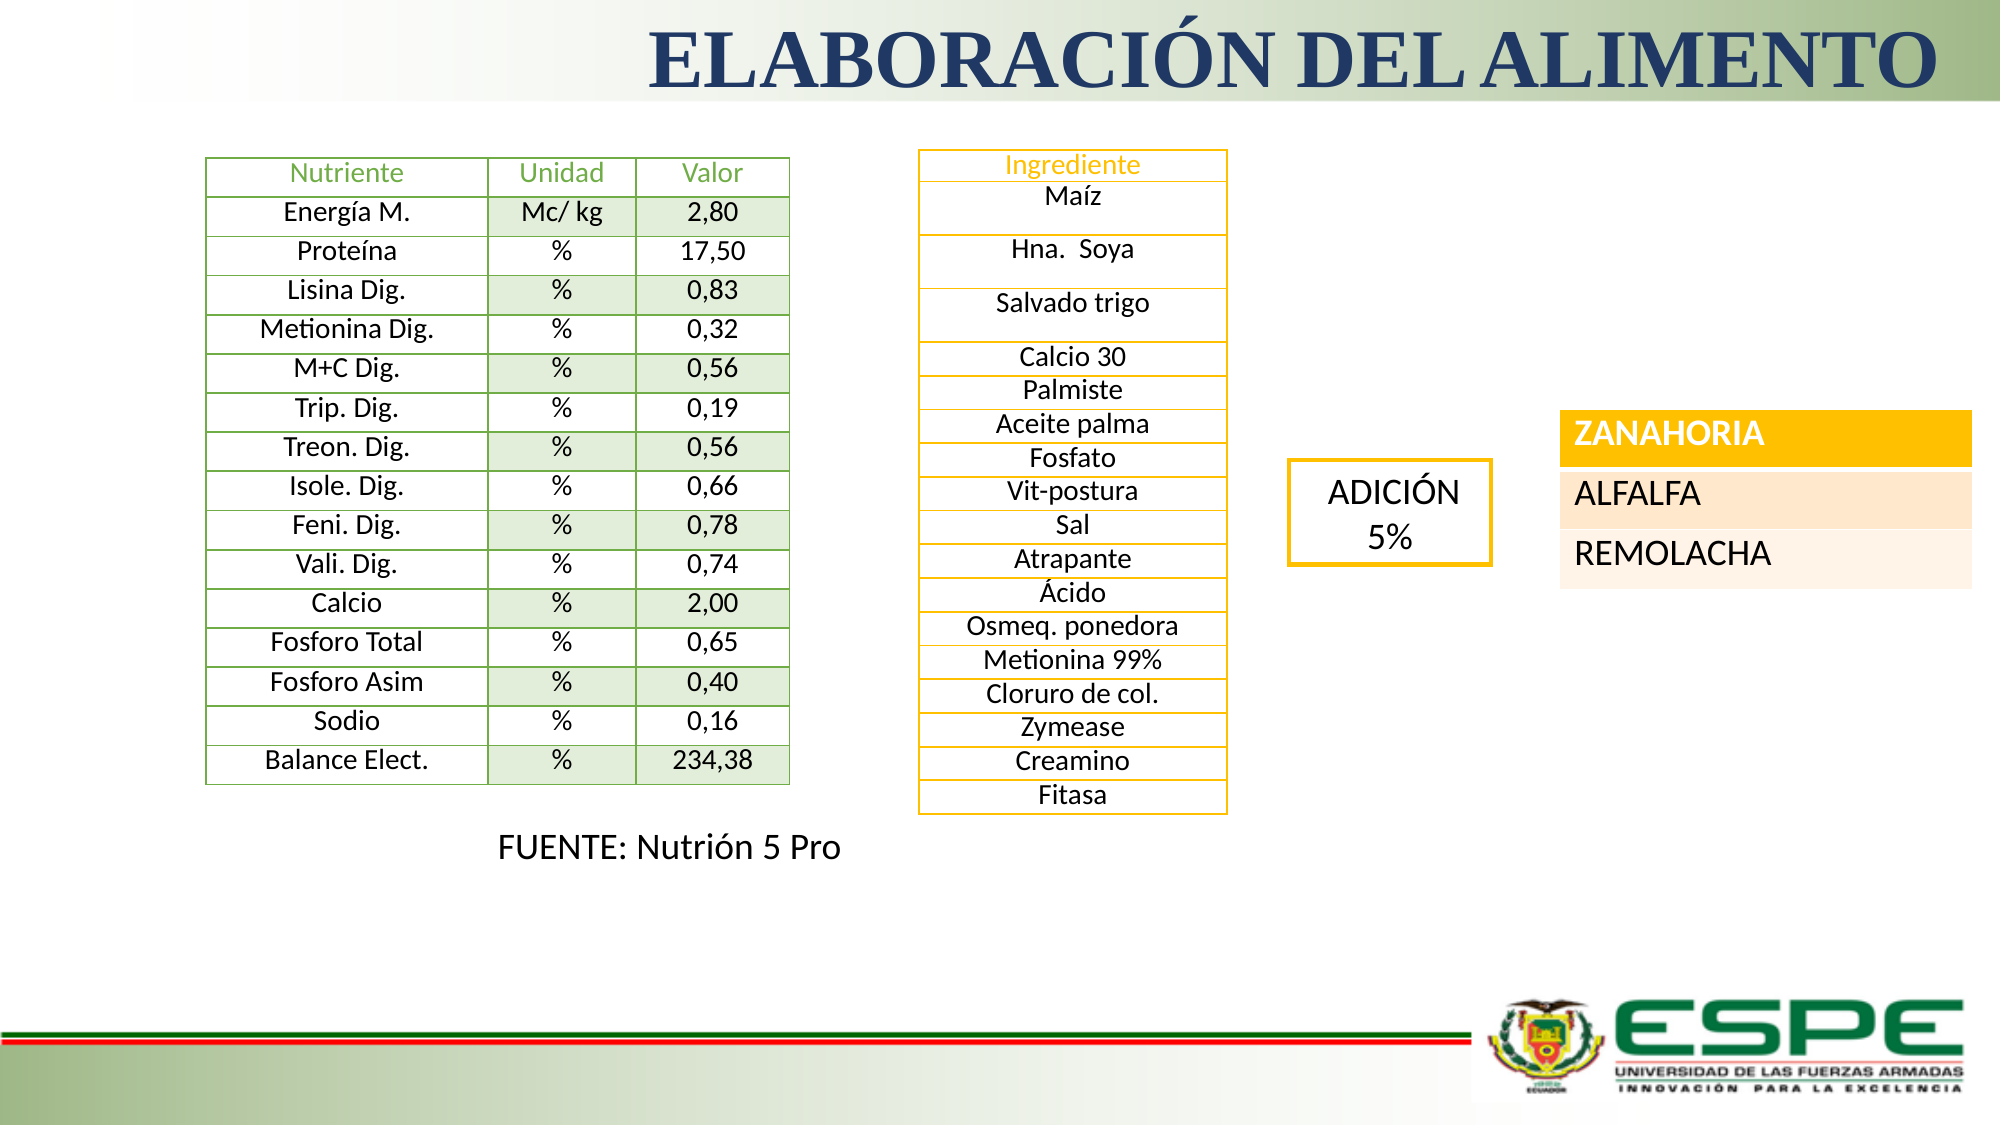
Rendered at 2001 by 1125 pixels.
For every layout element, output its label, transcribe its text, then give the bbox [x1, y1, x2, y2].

table_cell Sodio [207, 707, 487, 745]
table_cell 2,80 [637, 198, 789, 236]
table_cell Vali. Dig. [207, 551, 487, 588]
table_cell Sal [920, 511, 1226, 543]
table_cell Feni. Dig. [207, 511, 487, 549]
table_cell Proteína [207, 237, 487, 275]
table_cell % [489, 590, 635, 627]
table_cell 0,16 [637, 707, 789, 745]
table_cell 234,38 [637, 746, 789, 784]
table_cell Osmeq. ponedora [920, 613, 1226, 645]
table_cell Treon. Dig. [207, 433, 487, 470]
table_header Valor [637, 159, 789, 196]
table_cell REMOLACHA [1560, 530, 1972, 589]
table_cell ALFALFA [1560, 472, 1972, 529]
table_cell Energía M. [207, 198, 487, 236]
table_cell Creamino [920, 748, 1226, 779]
table_cell 0,78 [637, 511, 789, 549]
table_cell % [489, 707, 635, 745]
table_cell Salvado trigo [920, 289, 1226, 341]
table_cell % [489, 237, 635, 275]
table_cell % [489, 511, 635, 549]
table_cell Balance Elect. [207, 746, 487, 784]
table_header ZANAHORIA [1560, 410, 1972, 467]
table_cell 0,19 [637, 394, 789, 431]
table_cell 0,56 [637, 433, 789, 470]
table_cell % [489, 276, 635, 314]
table_cell % [489, 746, 635, 784]
table_cell Maíz [920, 182, 1226, 234]
table_cell 0,40 [637, 668, 789, 705]
table_cell Aceite palma [920, 410, 1226, 442]
table_cell Fosfato [920, 444, 1226, 476]
picture [0, 0, 2000, 1125]
table_cell Metionina Dig. [207, 316, 487, 353]
table_cell Zymease [920, 714, 1226, 746]
table_cell Calcio [207, 590, 487, 627]
table_cell Mc/ kg [489, 198, 635, 236]
text_box FUENTE: Nutrión 5 Pro [483, 814, 1000, 875]
table_cell Isole. Dig. [207, 472, 487, 510]
table_cell 0,66 [637, 472, 789, 510]
table_cell Fosforo Total [207, 629, 487, 666]
table_cell % [489, 472, 635, 510]
table_cell Atrapante [920, 545, 1226, 577]
table_cell Calcio 30 [920, 343, 1226, 375]
table_cell 0,83 [637, 276, 789, 314]
text_box ELABORACIÓN DEL ALIMENTO [190, 0, 1956, 112]
table_cell Hna. Soya [920, 236, 1226, 288]
table_cell % [489, 316, 635, 353]
table_cell Fosforo Asim [207, 668, 487, 705]
table_header Ingrediente [920, 151, 1226, 181]
text_box ADICIÓN 5% [1288, 459, 1492, 566]
table_cell % [489, 394, 635, 431]
table_cell Trip. Dig. [207, 394, 487, 431]
table_cell M+C Dig. [207, 355, 487, 392]
table_cell Palmiste [920, 377, 1226, 409]
table_cell % [489, 433, 635, 470]
table_cell 0,56 [637, 355, 789, 392]
table_cell 17,50 [637, 237, 789, 275]
table_cell 0,65 [637, 629, 789, 666]
table_cell 0,74 [637, 551, 789, 588]
table_cell % [489, 629, 635, 666]
table_header Nutriente [207, 159, 487, 196]
table_header Unidad [489, 159, 635, 196]
table_cell Vit-postura [920, 478, 1226, 510]
table_cell 0,32 [637, 316, 789, 353]
table_cell 2,00 [637, 590, 789, 627]
table_cell Lisina Dig. [207, 276, 487, 314]
table_cell Cloruro de col. [920, 680, 1226, 712]
table_cell Fitasa [920, 781, 1226, 813]
table_cell % [489, 551, 635, 588]
table_cell % [489, 668, 635, 705]
table_cell Ácido [920, 579, 1226, 611]
table_cell % [489, 355, 635, 392]
table_cell Metionina 99% [920, 646, 1226, 678]
